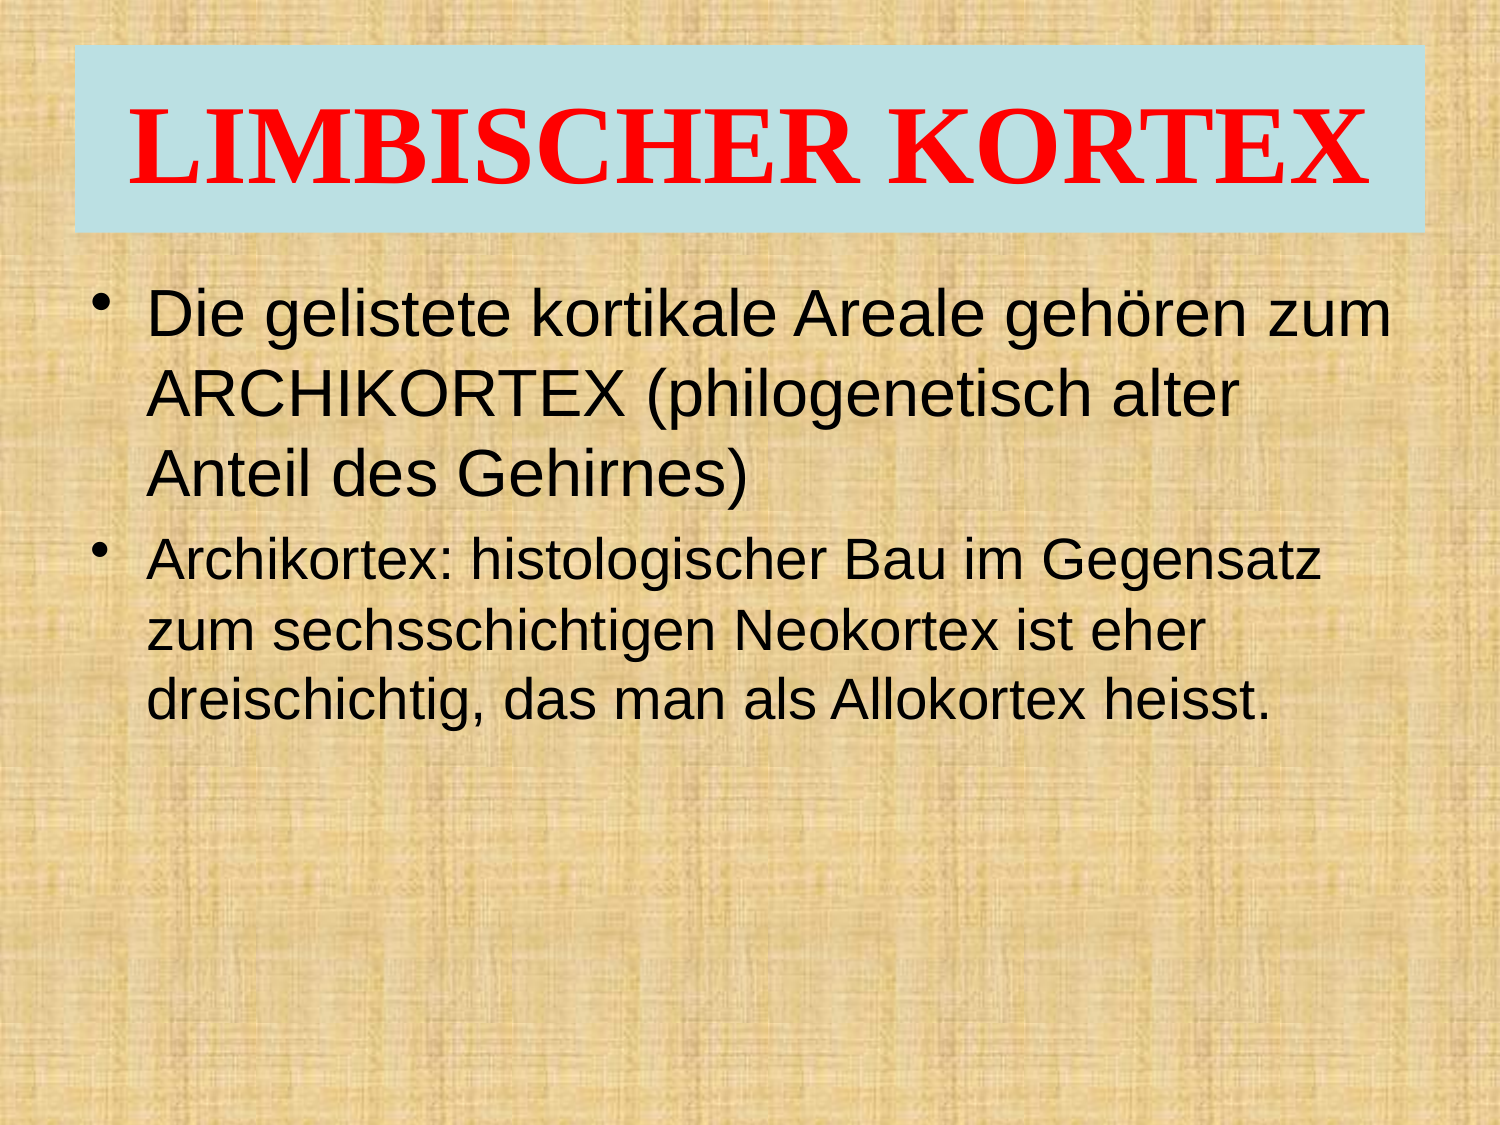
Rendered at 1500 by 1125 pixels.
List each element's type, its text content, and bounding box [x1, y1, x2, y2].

title LIMBISCHER KORTEX [75, 45, 1425, 233]
list Die gelistete kortikale Areale gehören zum ARCHIKORTEX (philogenetisch alter Anteil des Gehirnes) Archikortex: histologischer Bau im Gegensatz zum sechsschichtigen Neokortex ist eher dreischichtig, das man als Allokortex heisst. [75, 262, 1425, 1005]
picture [0, 0, 1500, 1125]
